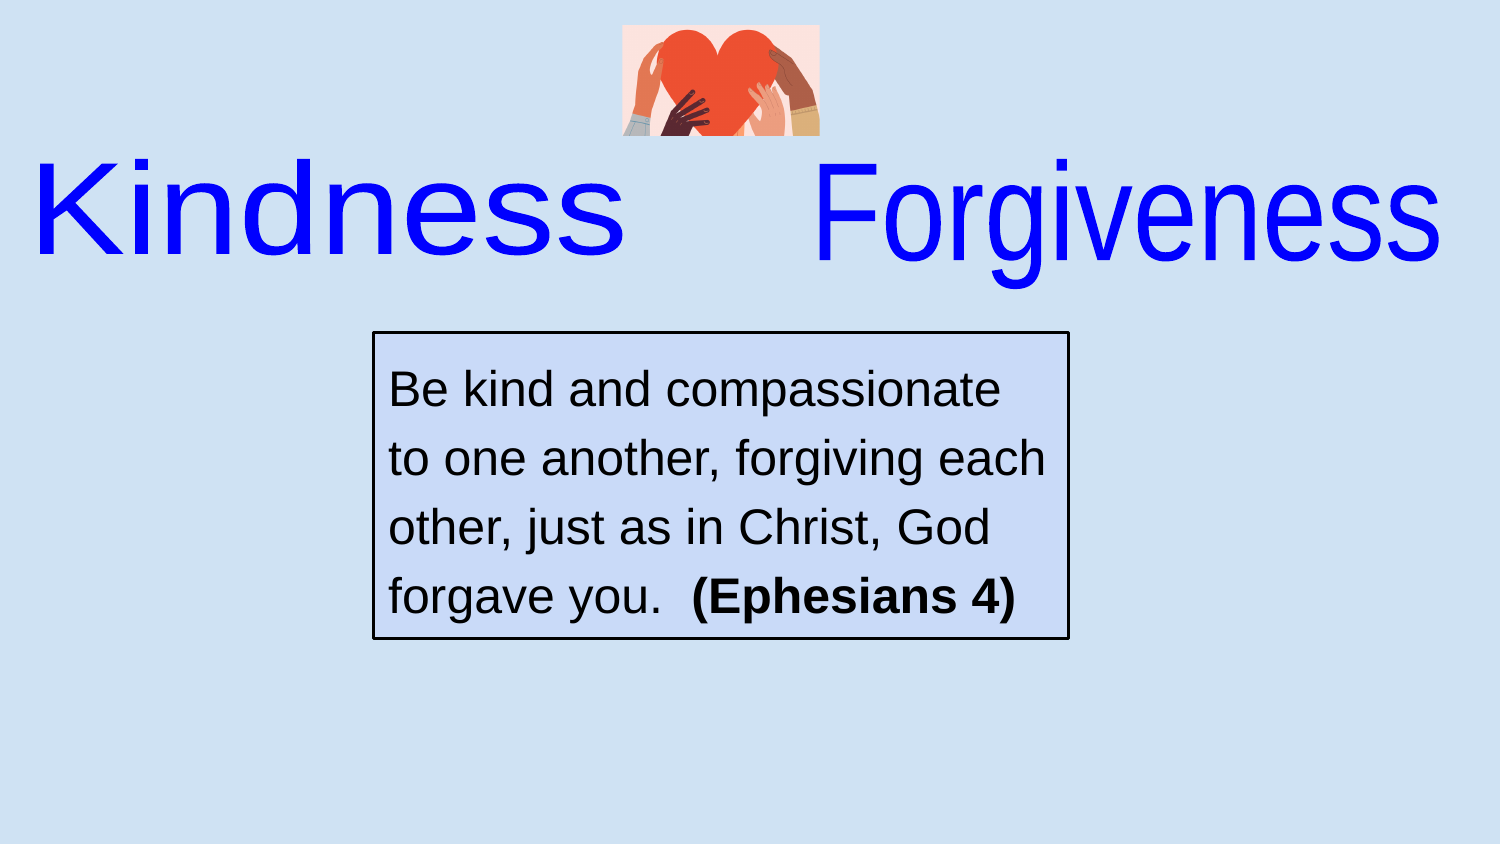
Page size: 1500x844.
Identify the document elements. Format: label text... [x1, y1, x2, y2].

picture [622, 25, 820, 137]
text_box Be kind and compassionate to one another, forgiving each other, just as in Christ, God forgave you. (Ephesians 4) [373, 332, 1069, 639]
